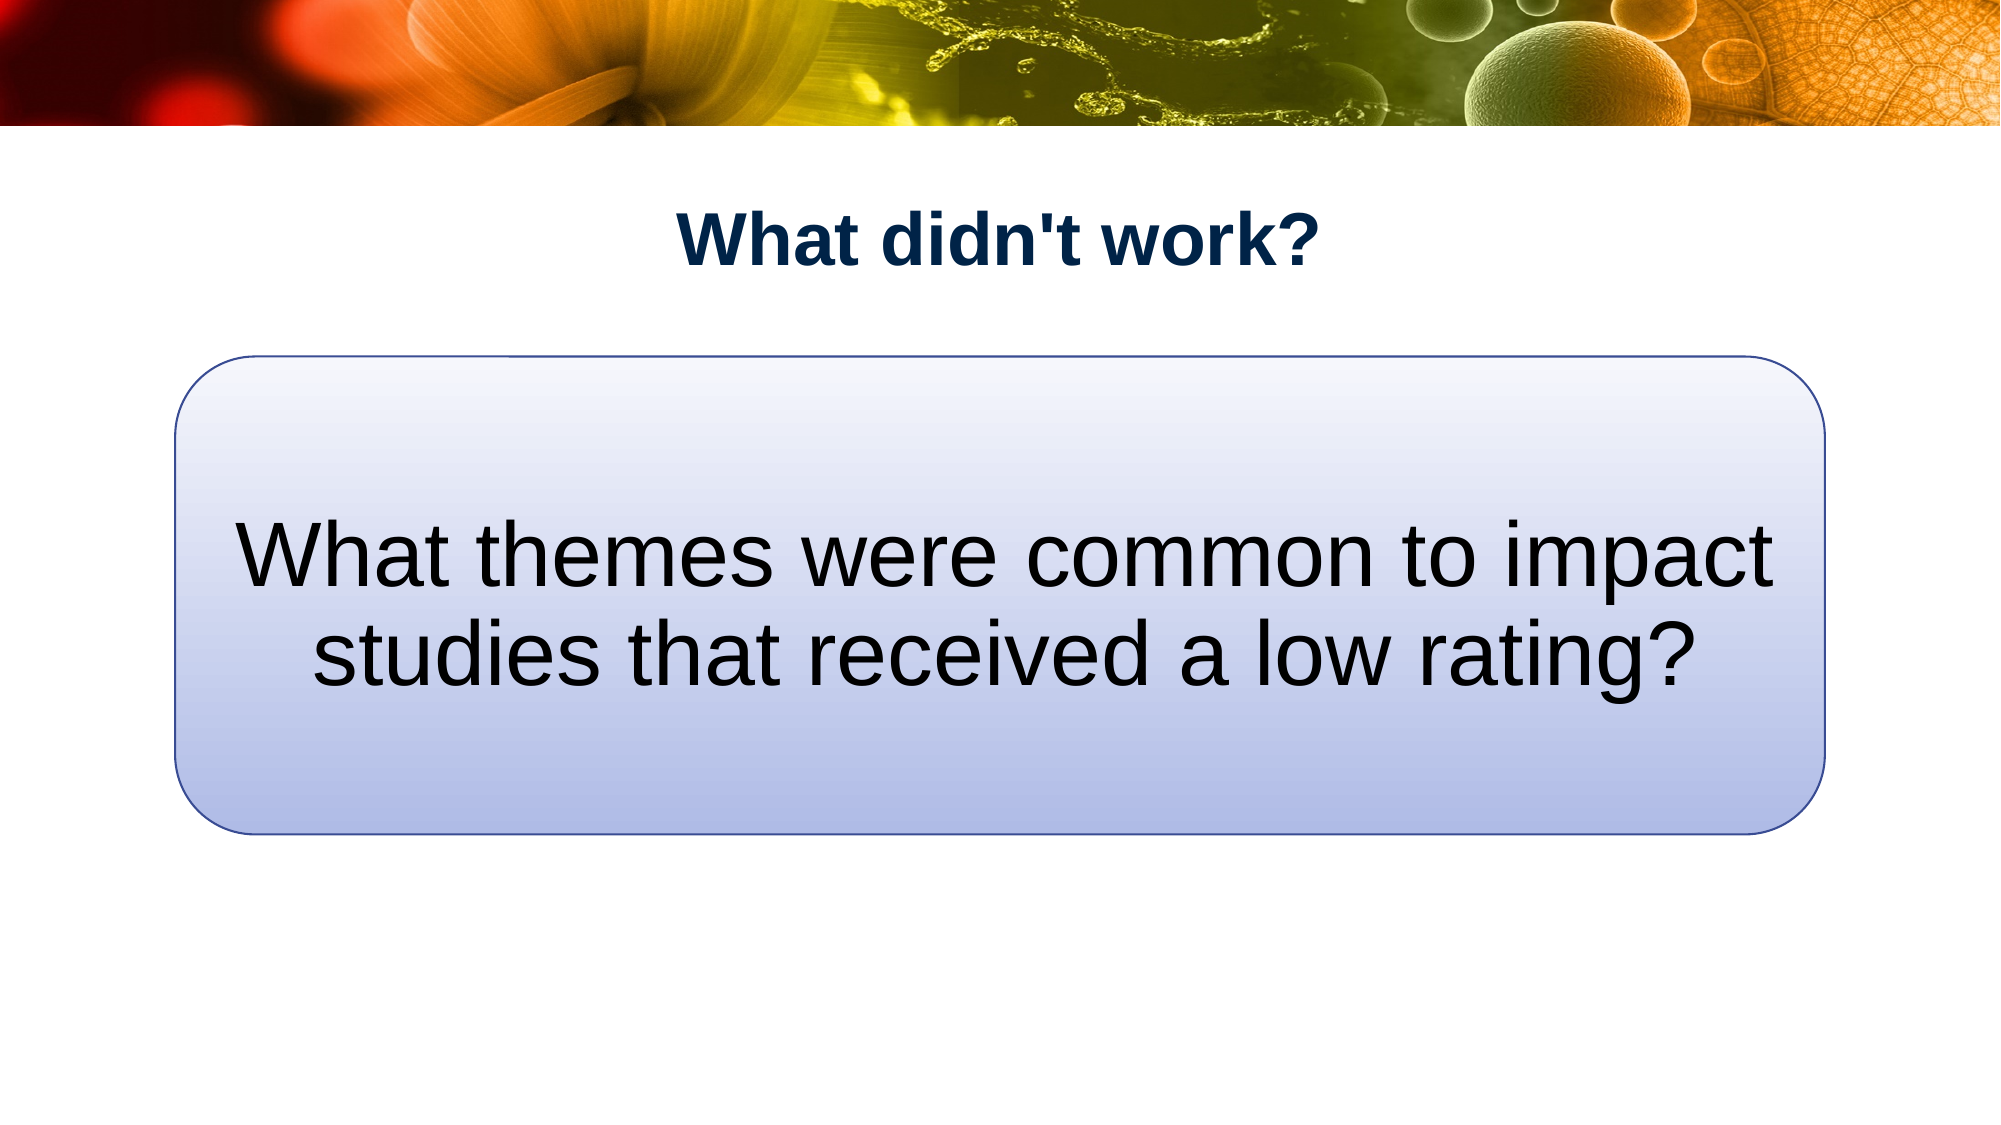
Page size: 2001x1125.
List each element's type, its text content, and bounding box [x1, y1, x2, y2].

title What didn't work? [181, 192, 1819, 291]
text_box [174, 355, 1826, 799]
picture [0, 0, 2000, 126]
list What themes were common to impact studies that received a low rating? [187, 499, 1825, 1097]
